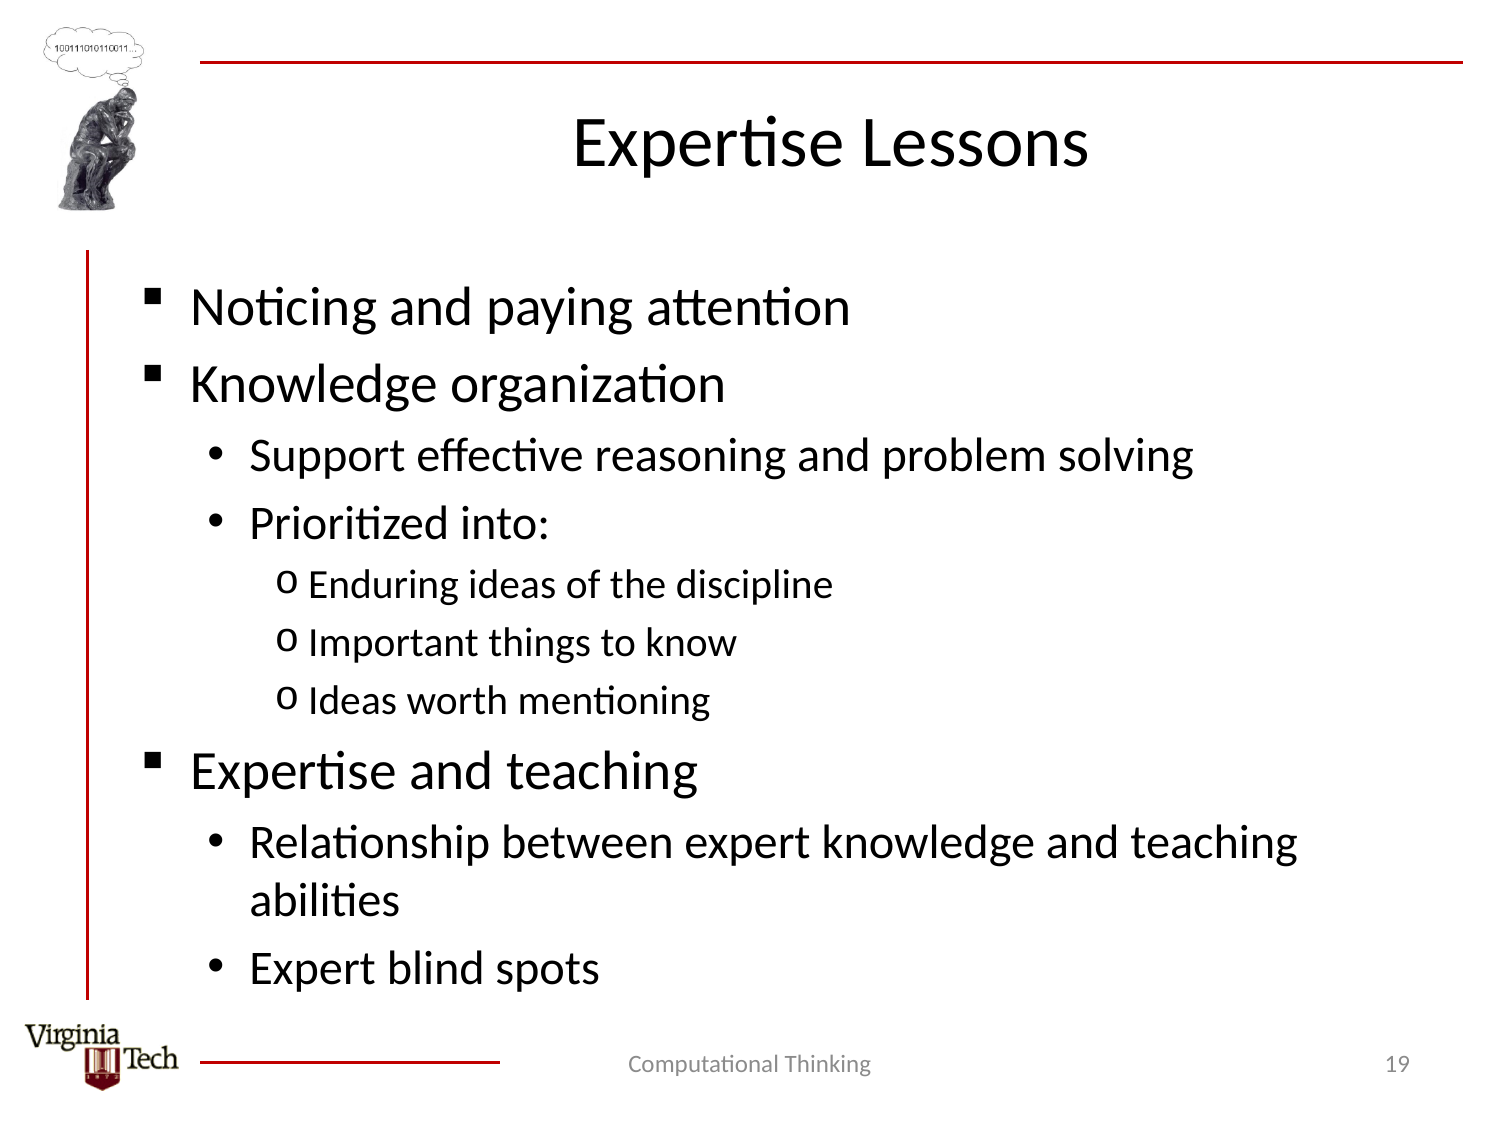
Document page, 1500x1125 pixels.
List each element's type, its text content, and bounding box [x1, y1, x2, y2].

list Noticing and paying attention Knowledge organization Support effective reasoning and problem solving Prioritized into: Enduring ideas of the discipline Important things to know Ideas worth mentioning Expertise and teaching Relationship between expert knowledge and teaching abilities Expert blind spots [125, 262, 1425, 1005]
slide_number 19 [1074, 1033, 1425, 1093]
picture [24, 1024, 179, 1091]
picture [37, 24, 150, 214]
title Expertise Lessons [200, 75, 1463, 200]
footer Computational Thinking [512, 1033, 988, 1093]
